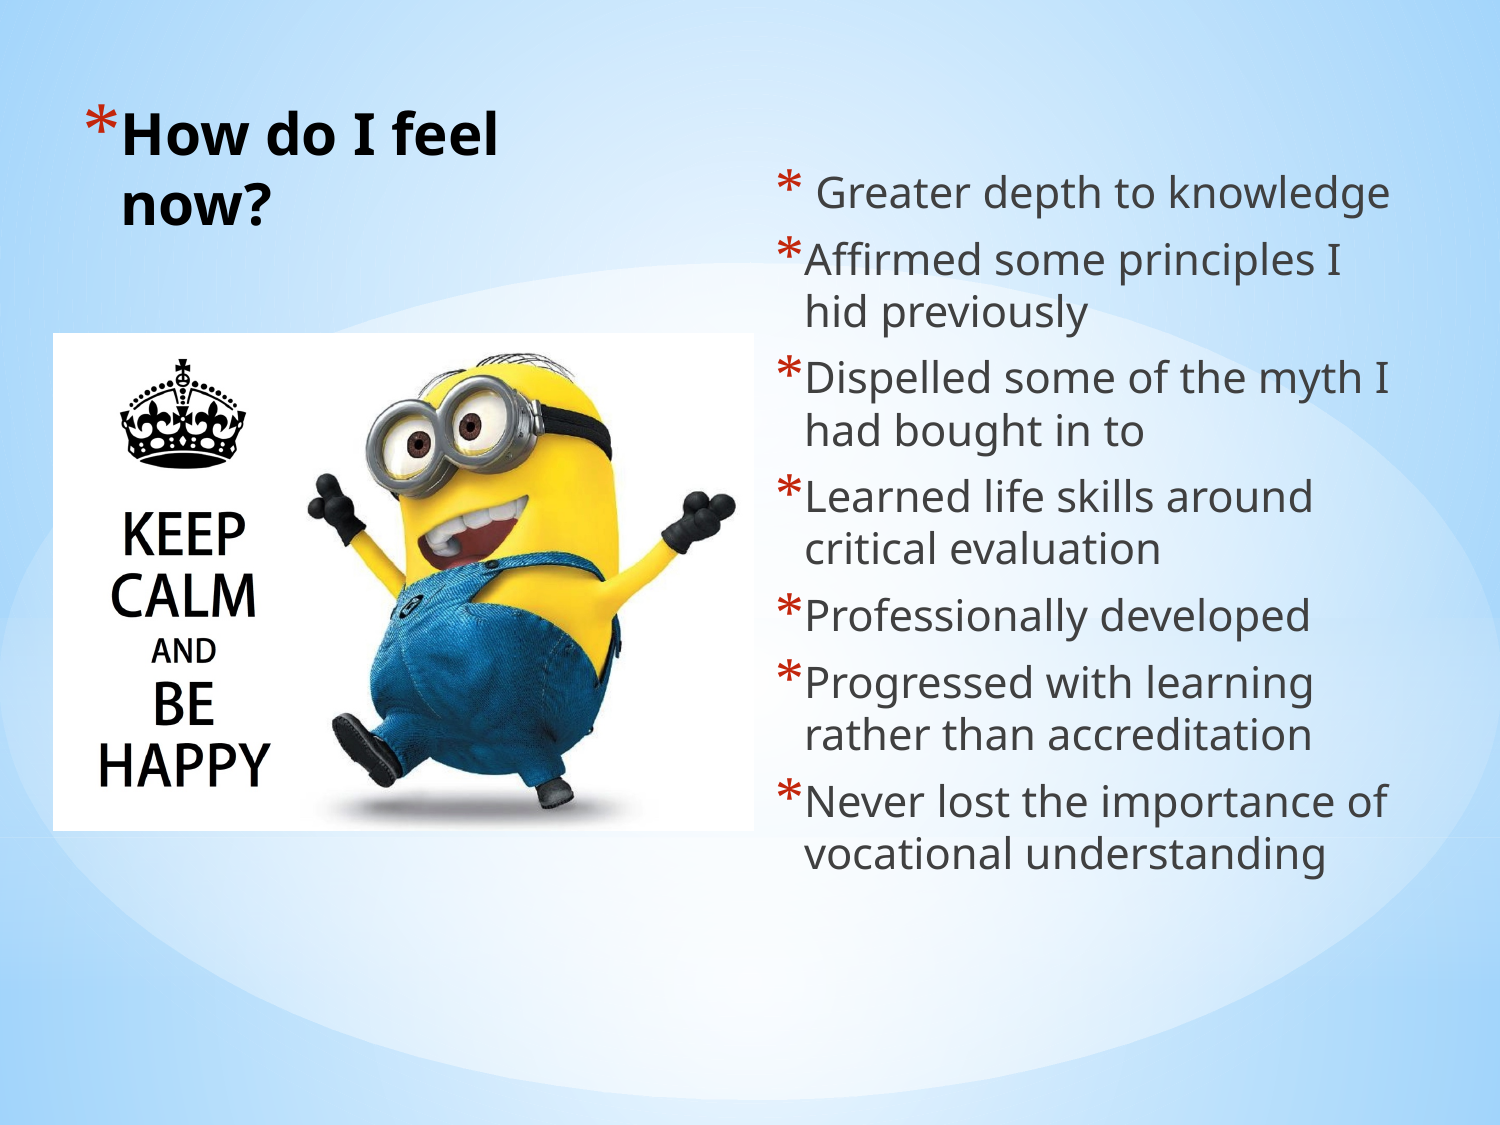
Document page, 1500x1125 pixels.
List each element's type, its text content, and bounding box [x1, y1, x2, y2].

picture [53, 332, 754, 832]
list Greater depth to knowledge Affirmed some principles I hid previously Dispelled some of the myth I had bought in to Learned life skills around critical evaluation Professionally developed Progressed with learning rather than accreditation Never lost the importance of vocational understanding [753, 120, 1413, 923]
title How do I feel now? [68, 38, 665, 245]
